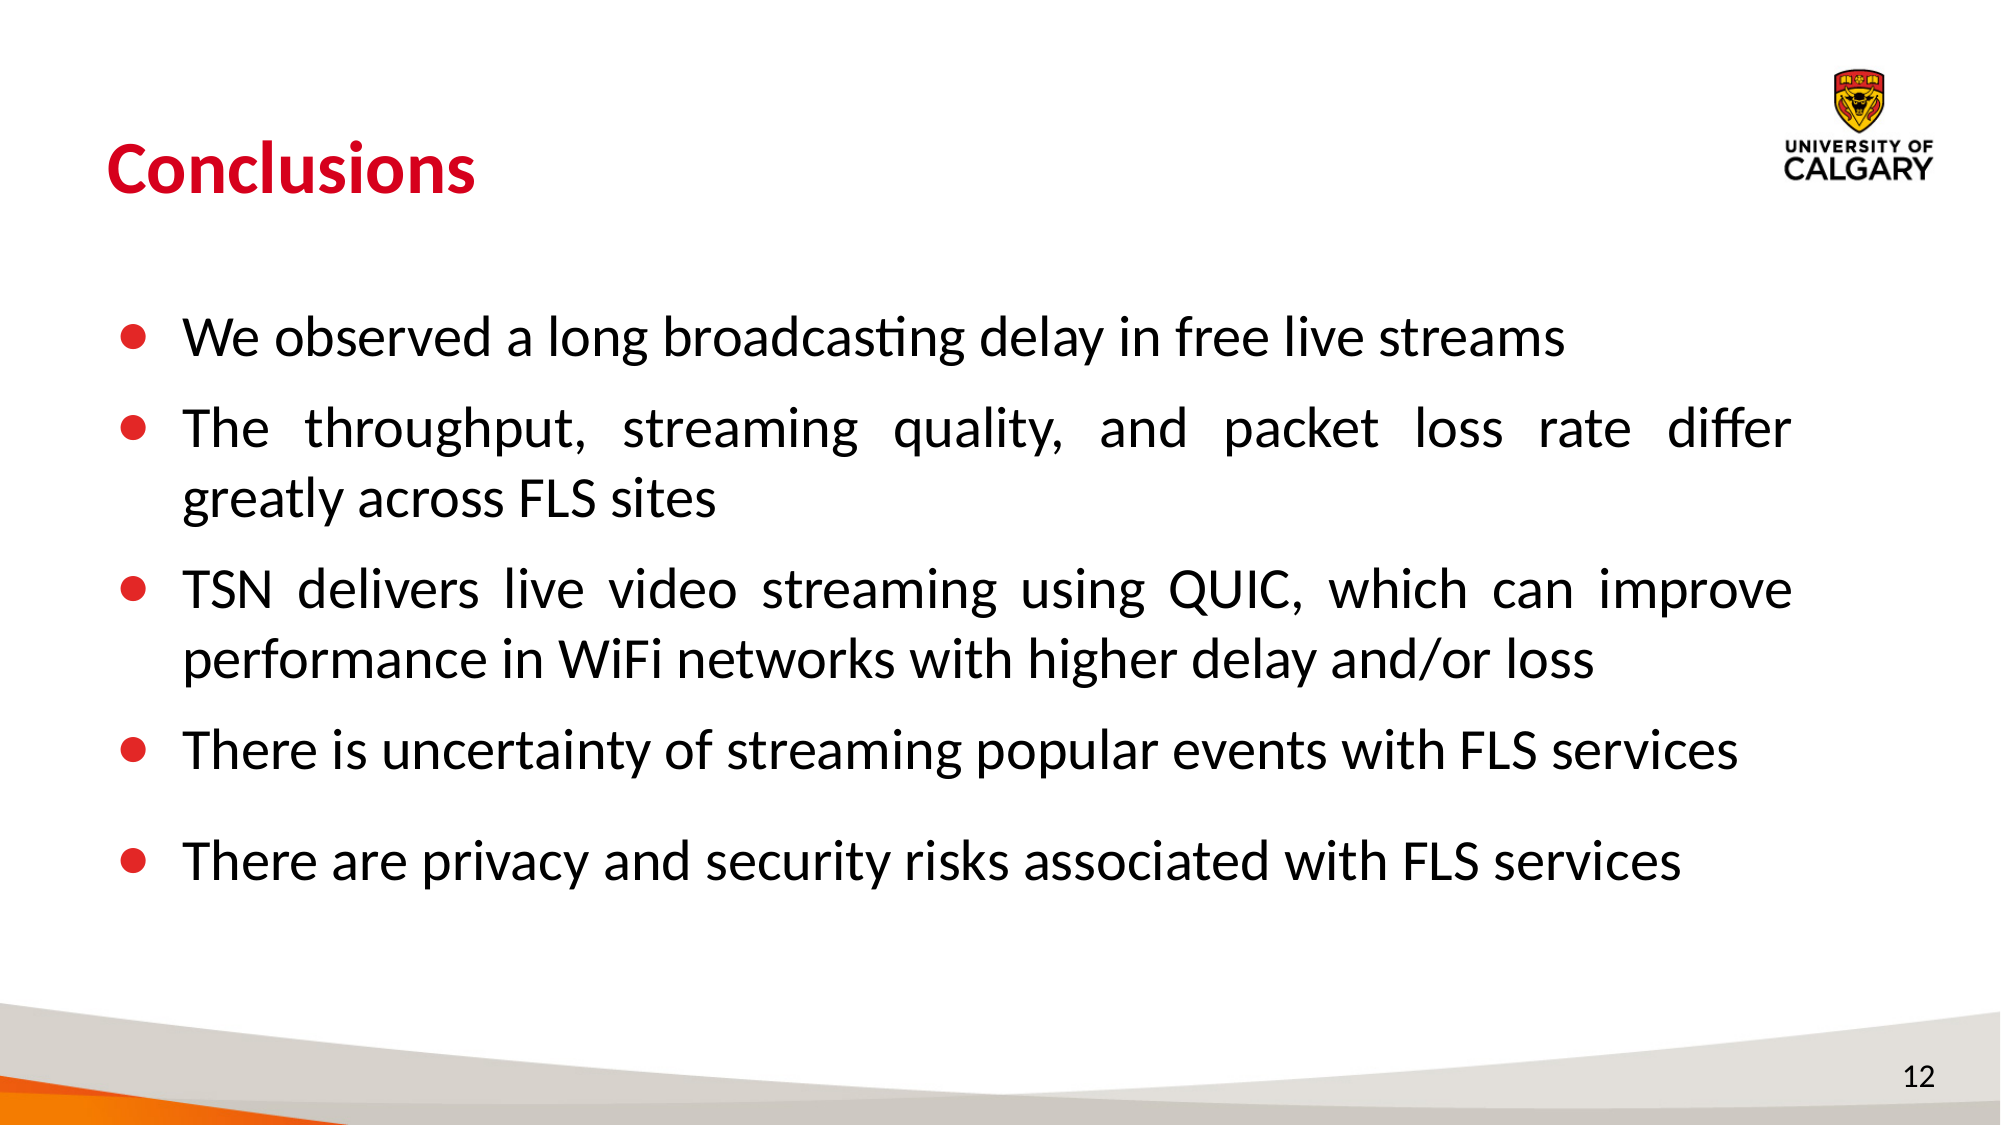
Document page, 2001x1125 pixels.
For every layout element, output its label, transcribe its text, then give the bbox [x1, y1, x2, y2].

slide_number 12 [1500, 1046, 1951, 1107]
picture [0, 0, 2001, 1125]
title Conclusions [92, 76, 1688, 246]
list We observed a long broadcasting delay in free live streams The throughput, streaming quality, and packet loss rate differ greatly across FLS sites TSN delivers live video streaming using QUIC, which can improve performance in WiFi networks with higher delay and/or loss There is uncertainty of streaming popular events with FLS services There are privacy and security risks associated with FLS services [92, 290, 1810, 966]
